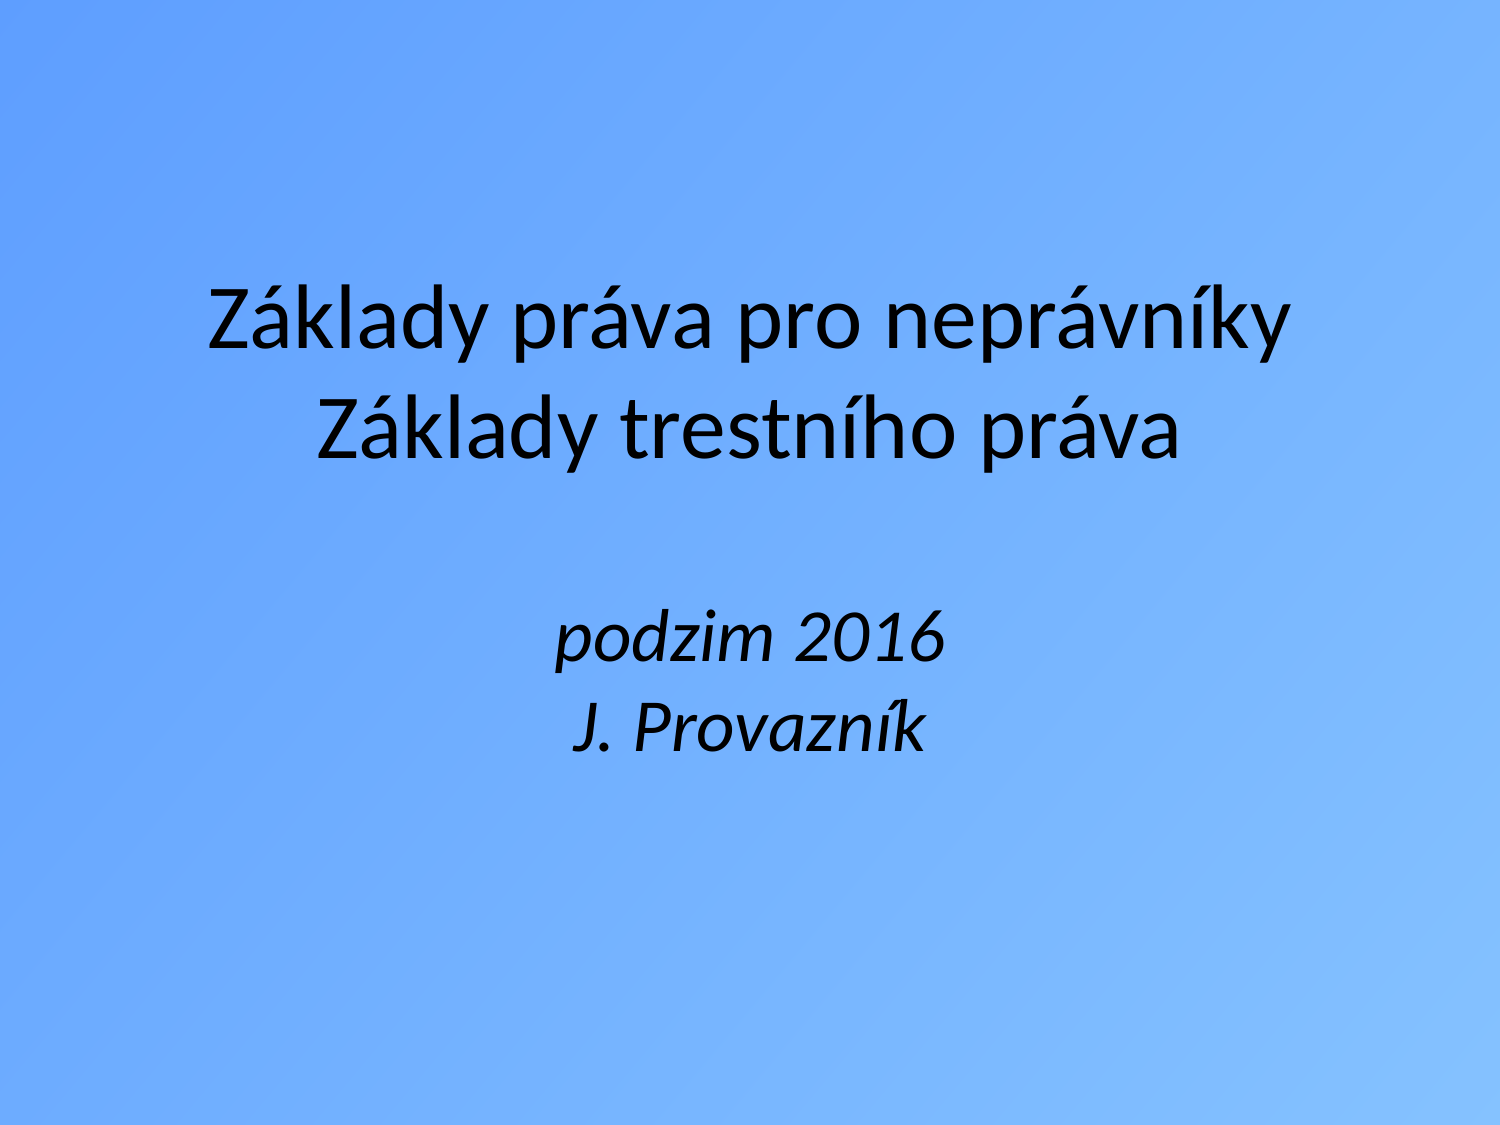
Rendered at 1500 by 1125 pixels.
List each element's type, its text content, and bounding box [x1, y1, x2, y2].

title Základy práva pro neprávníky Základy trestního práva podzim 2016 J. Provazník [112, 66, 1388, 1047]
